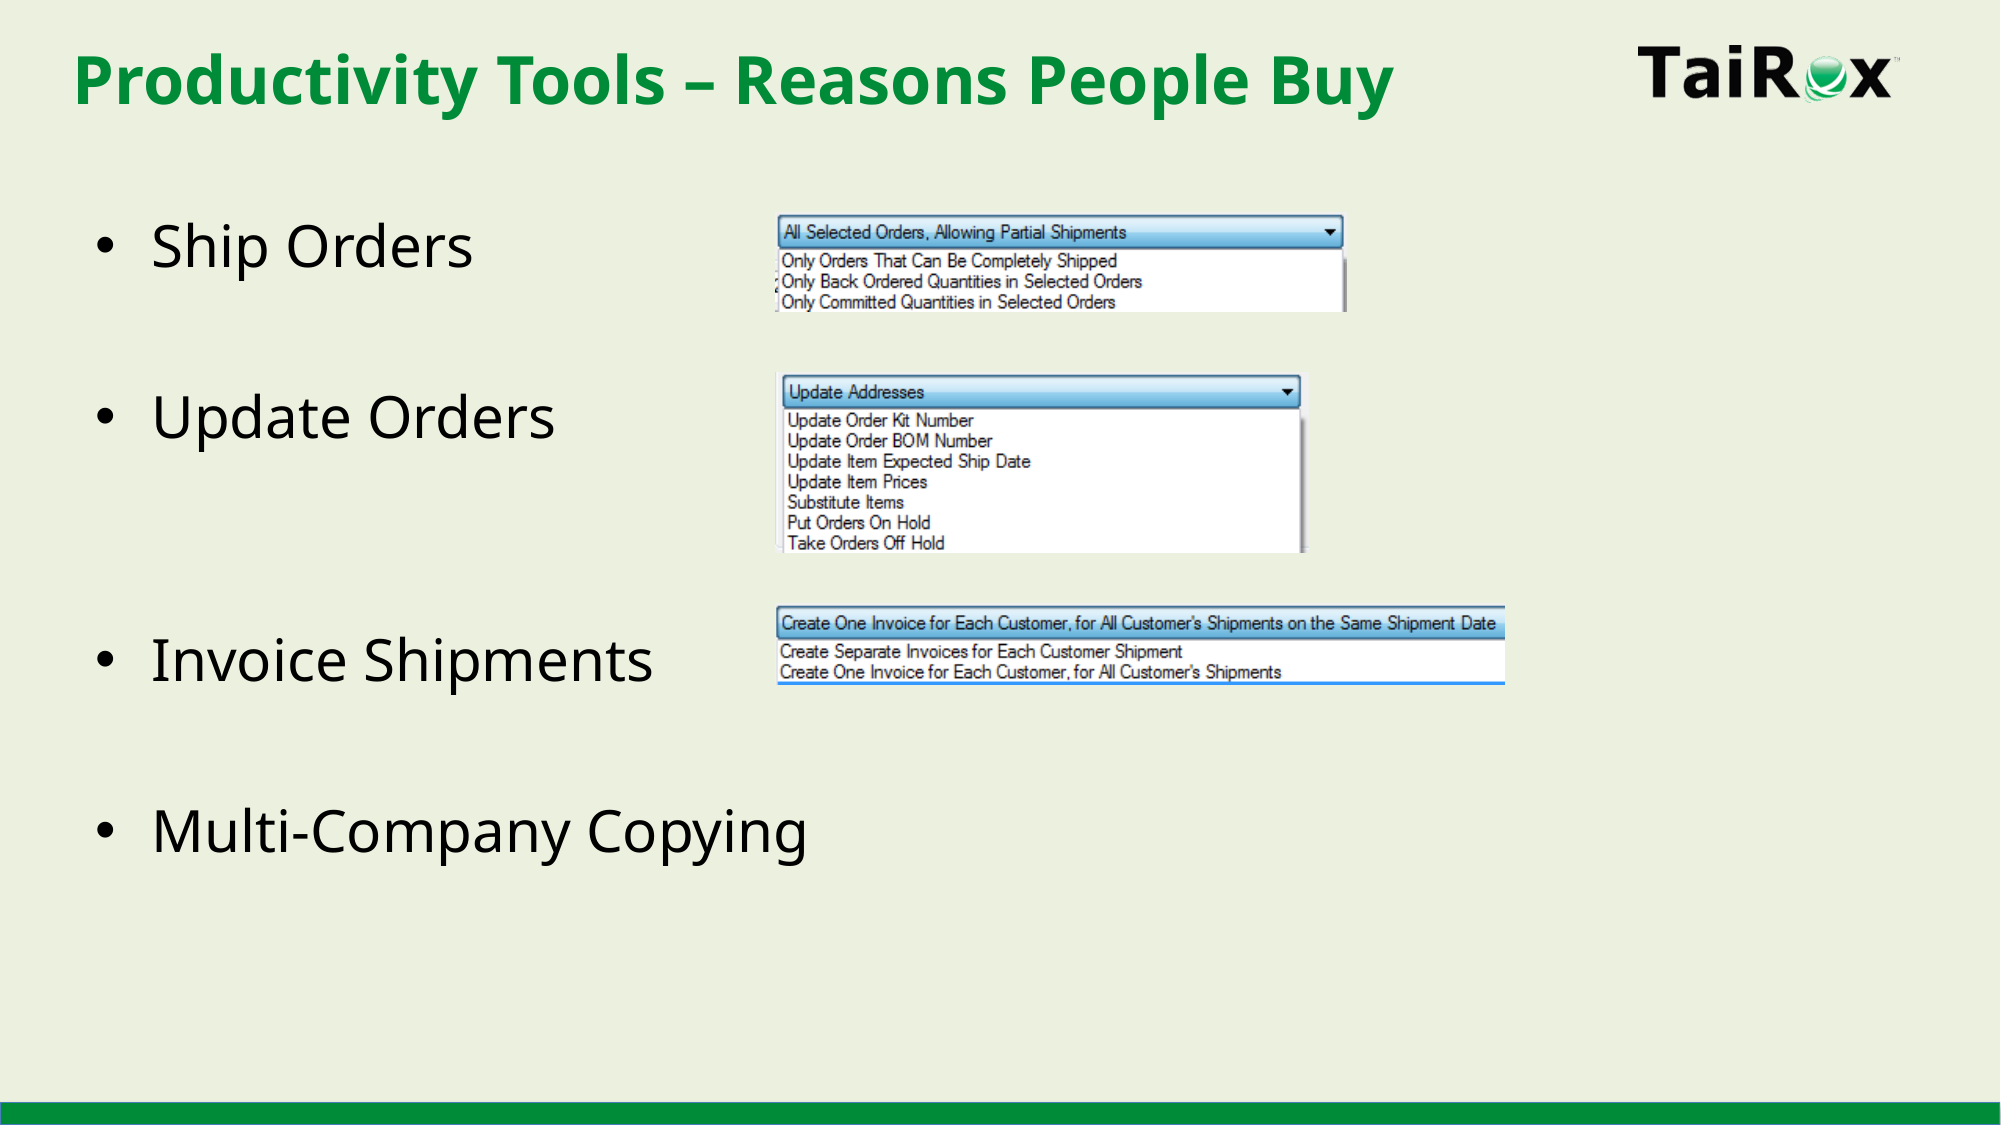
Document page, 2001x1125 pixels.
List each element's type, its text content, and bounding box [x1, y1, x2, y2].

picture [1638, 45, 1900, 103]
picture [775, 372, 1309, 553]
picture [775, 212, 1347, 312]
list Ship Orders Update Orders Invoice Shipments Multi-Company Copying [80, 201, 1602, 1053]
picture [775, 602, 1505, 685]
title Productivity Tools – Reasons People Buy [57, 27, 1583, 128]
